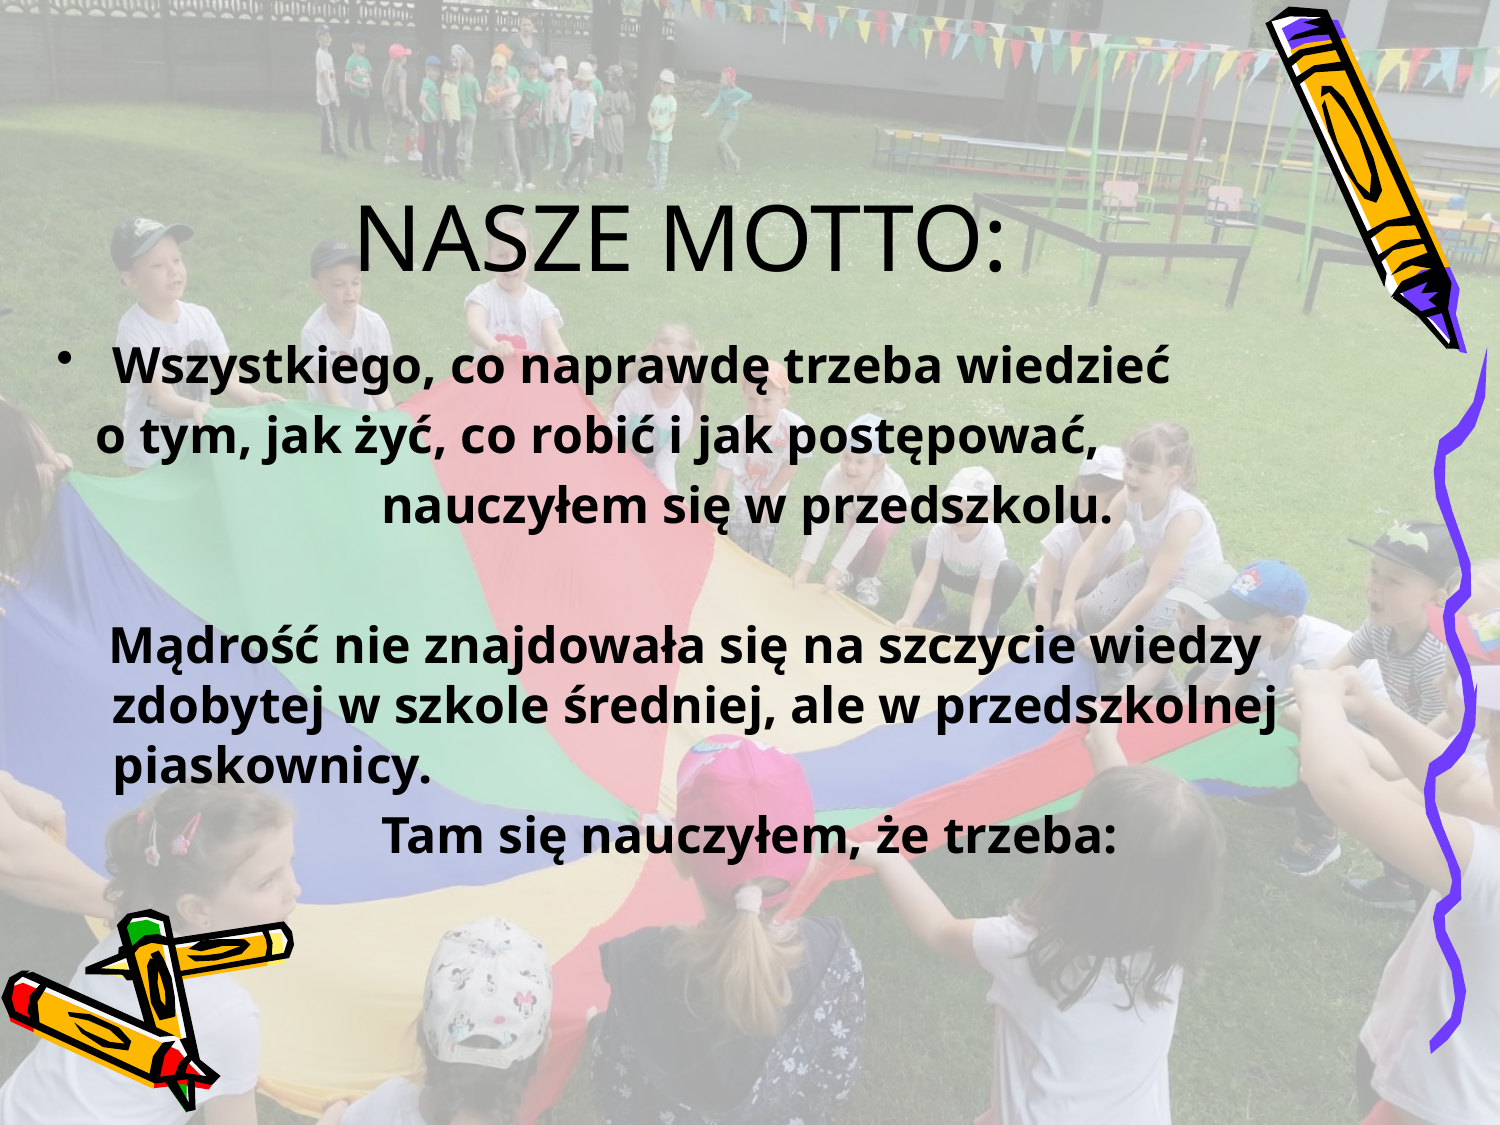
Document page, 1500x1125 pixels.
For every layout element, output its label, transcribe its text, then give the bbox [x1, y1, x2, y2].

list Wszystkiego, co naprawdę trzeba wiedzieć o tym, jak żyć, co robić i jak postępować, nauczyłem się w przedszkolu. Mądrość nie znajdowała się na szczycie wiedzy zdobytej w szkole średniej, ale w przedszkolnej piaskownicy. Tam się nauczyłem, że trzeba: [41, 326, 1437, 1023]
title NASZE MOTTO: [116, 34, 1245, 298]
